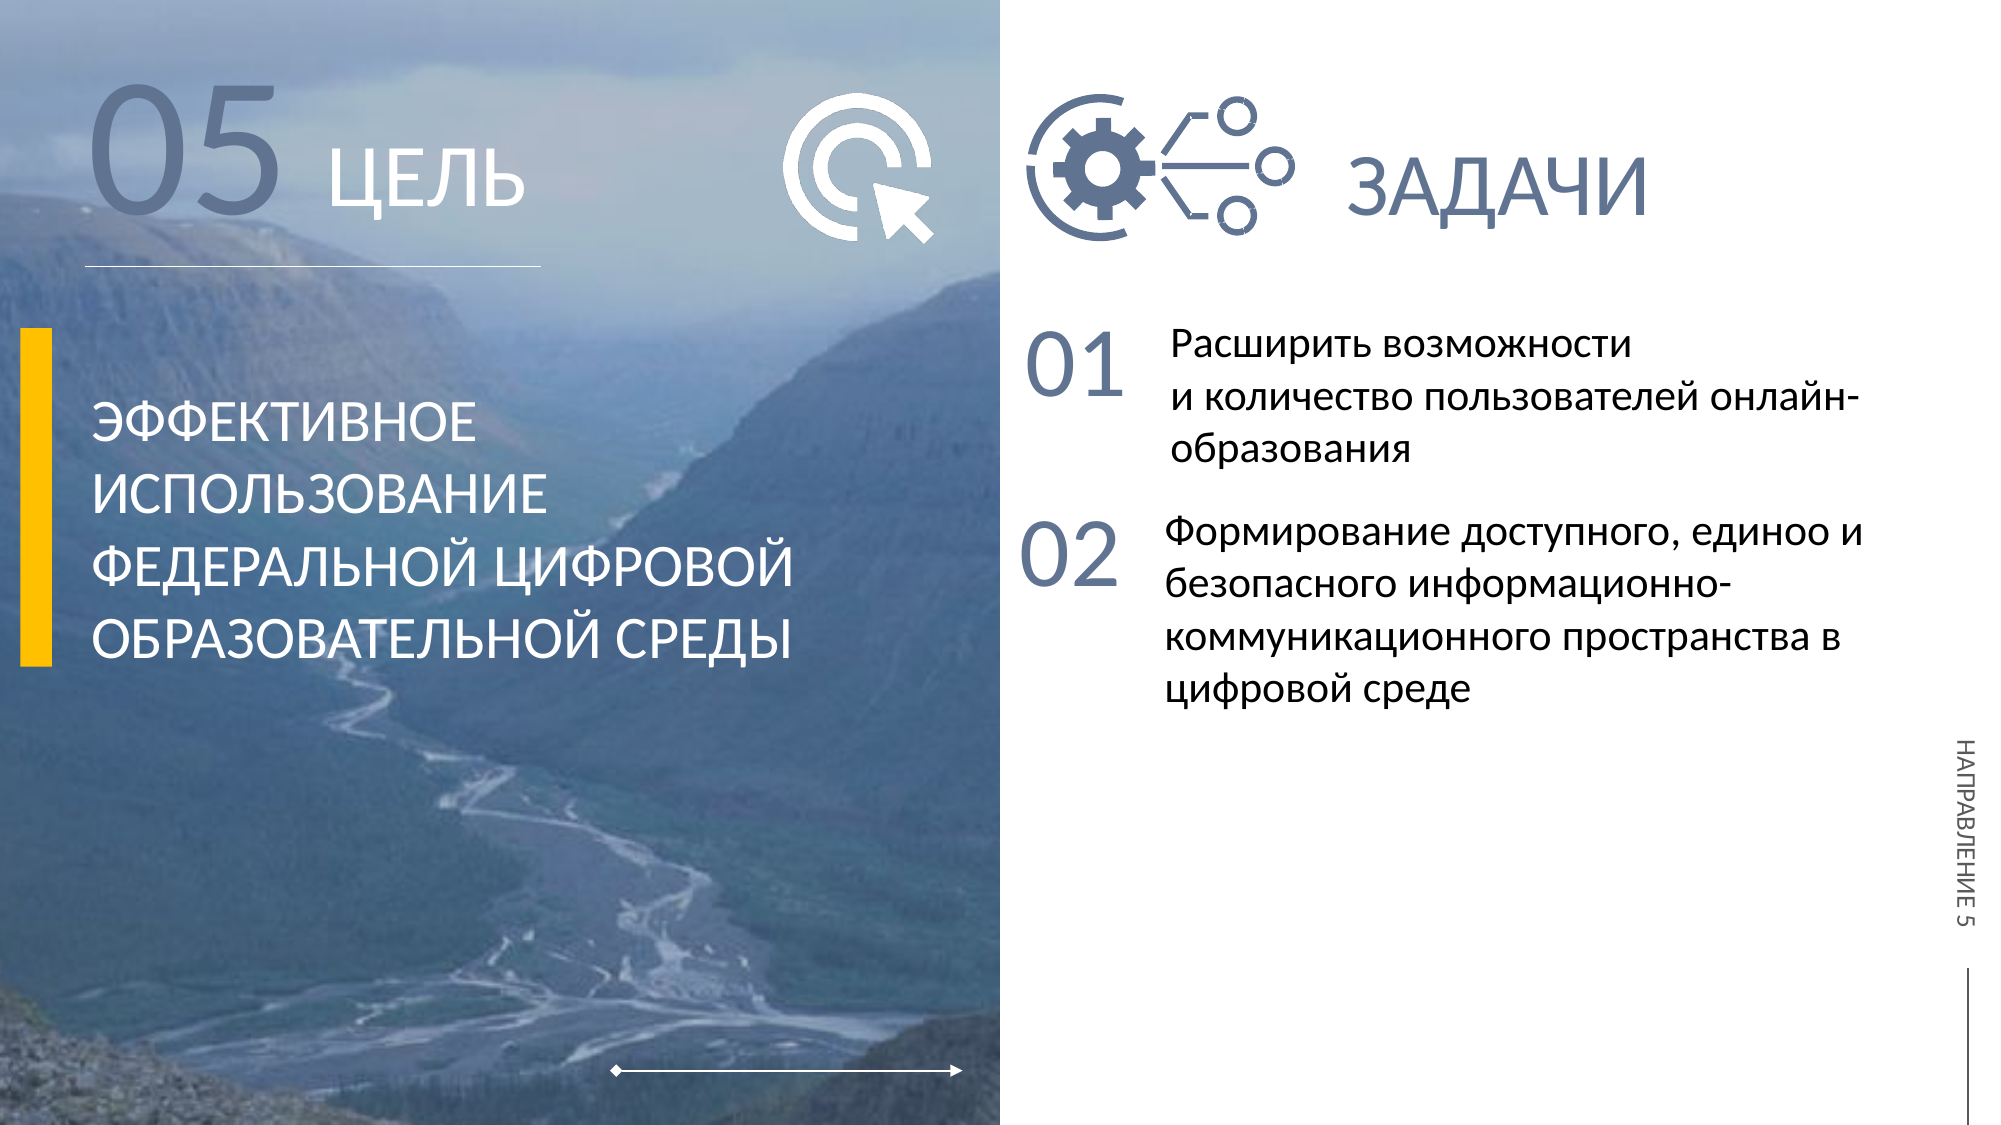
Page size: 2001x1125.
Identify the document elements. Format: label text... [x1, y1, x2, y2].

text_box ЗАДАЧИ [1326, 115, 1672, 244]
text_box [1026, 94, 1296, 242]
text_box НАПРАВЛЕНИЕ 5 [1941, 719, 1995, 949]
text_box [1010, 289, 1953, 481]
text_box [1004, 478, 1971, 722]
picture [0, 0, 1000, 1125]
